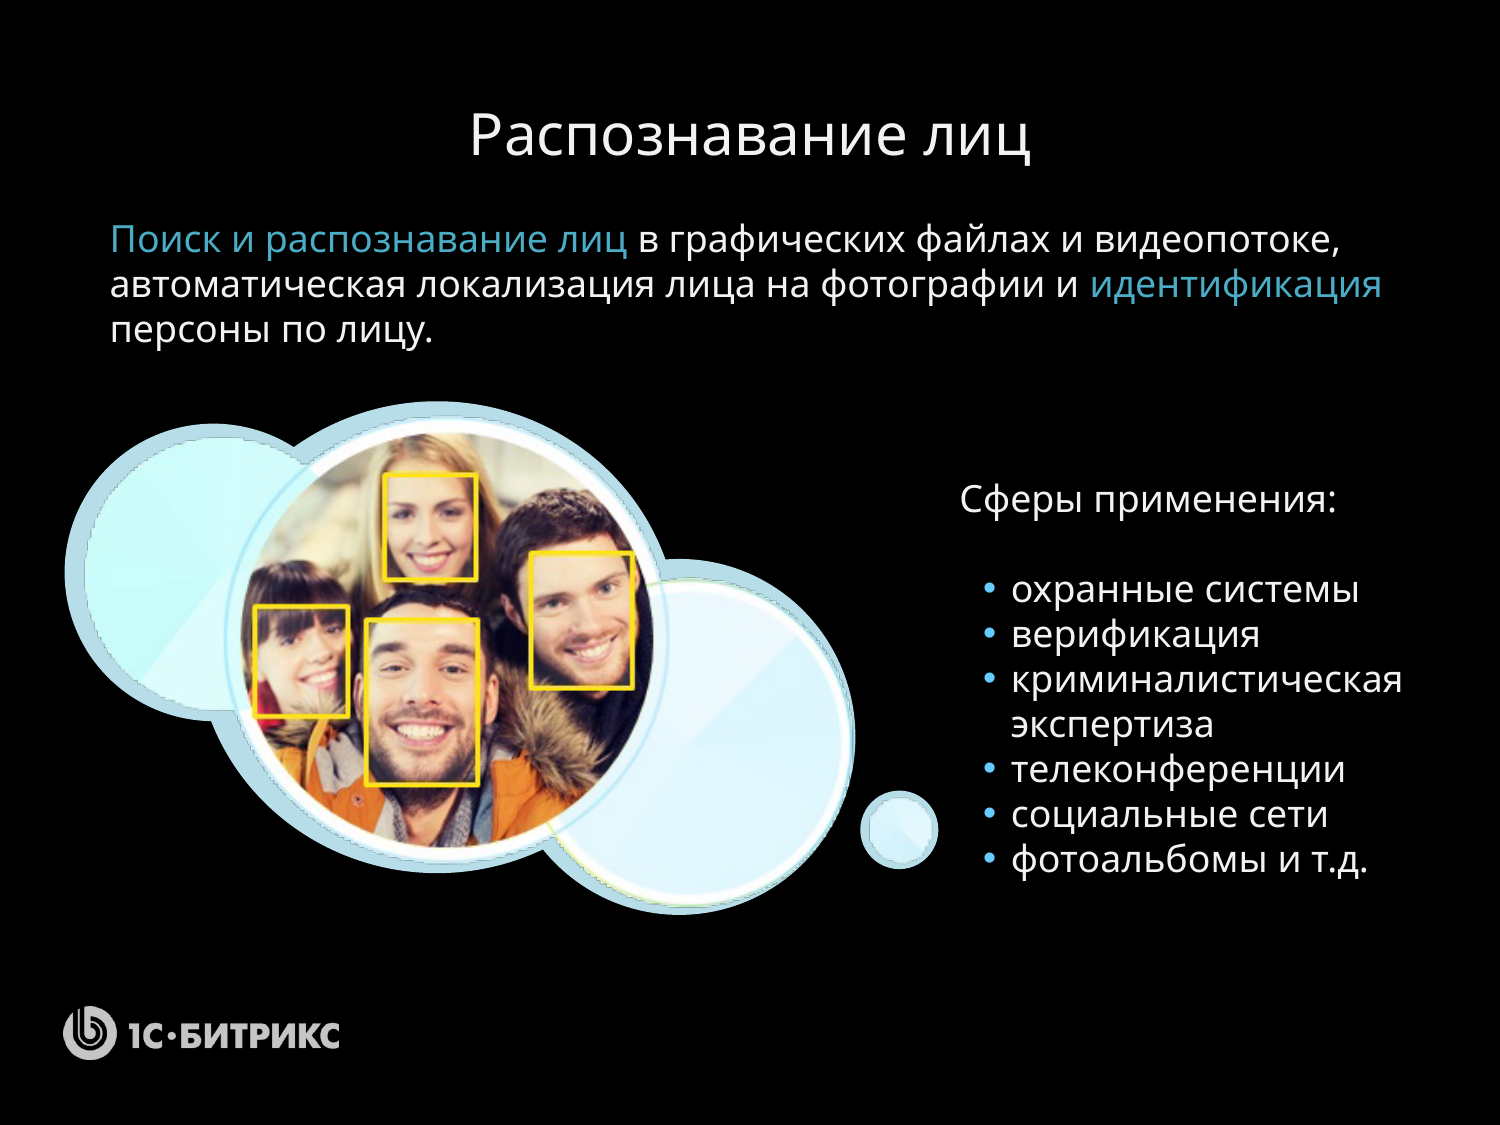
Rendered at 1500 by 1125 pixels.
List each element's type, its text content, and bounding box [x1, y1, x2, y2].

text_box Сферы применения: охранные системы верификация криминалистическая экспертиза телеконференции социальные сети фотоальбомы и т.д. [957, 422, 1456, 933]
picture [57, 361, 953, 946]
text_box Поиск и распознавание лиц в графических файлах и видеопотоке, автоматическая локализация лица на фотографии и идентификация персоны по лицу. [94, 208, 1424, 358]
picture [63, 1006, 339, 1061]
text_box Распознавание лиц [0, 54, 1500, 175]
